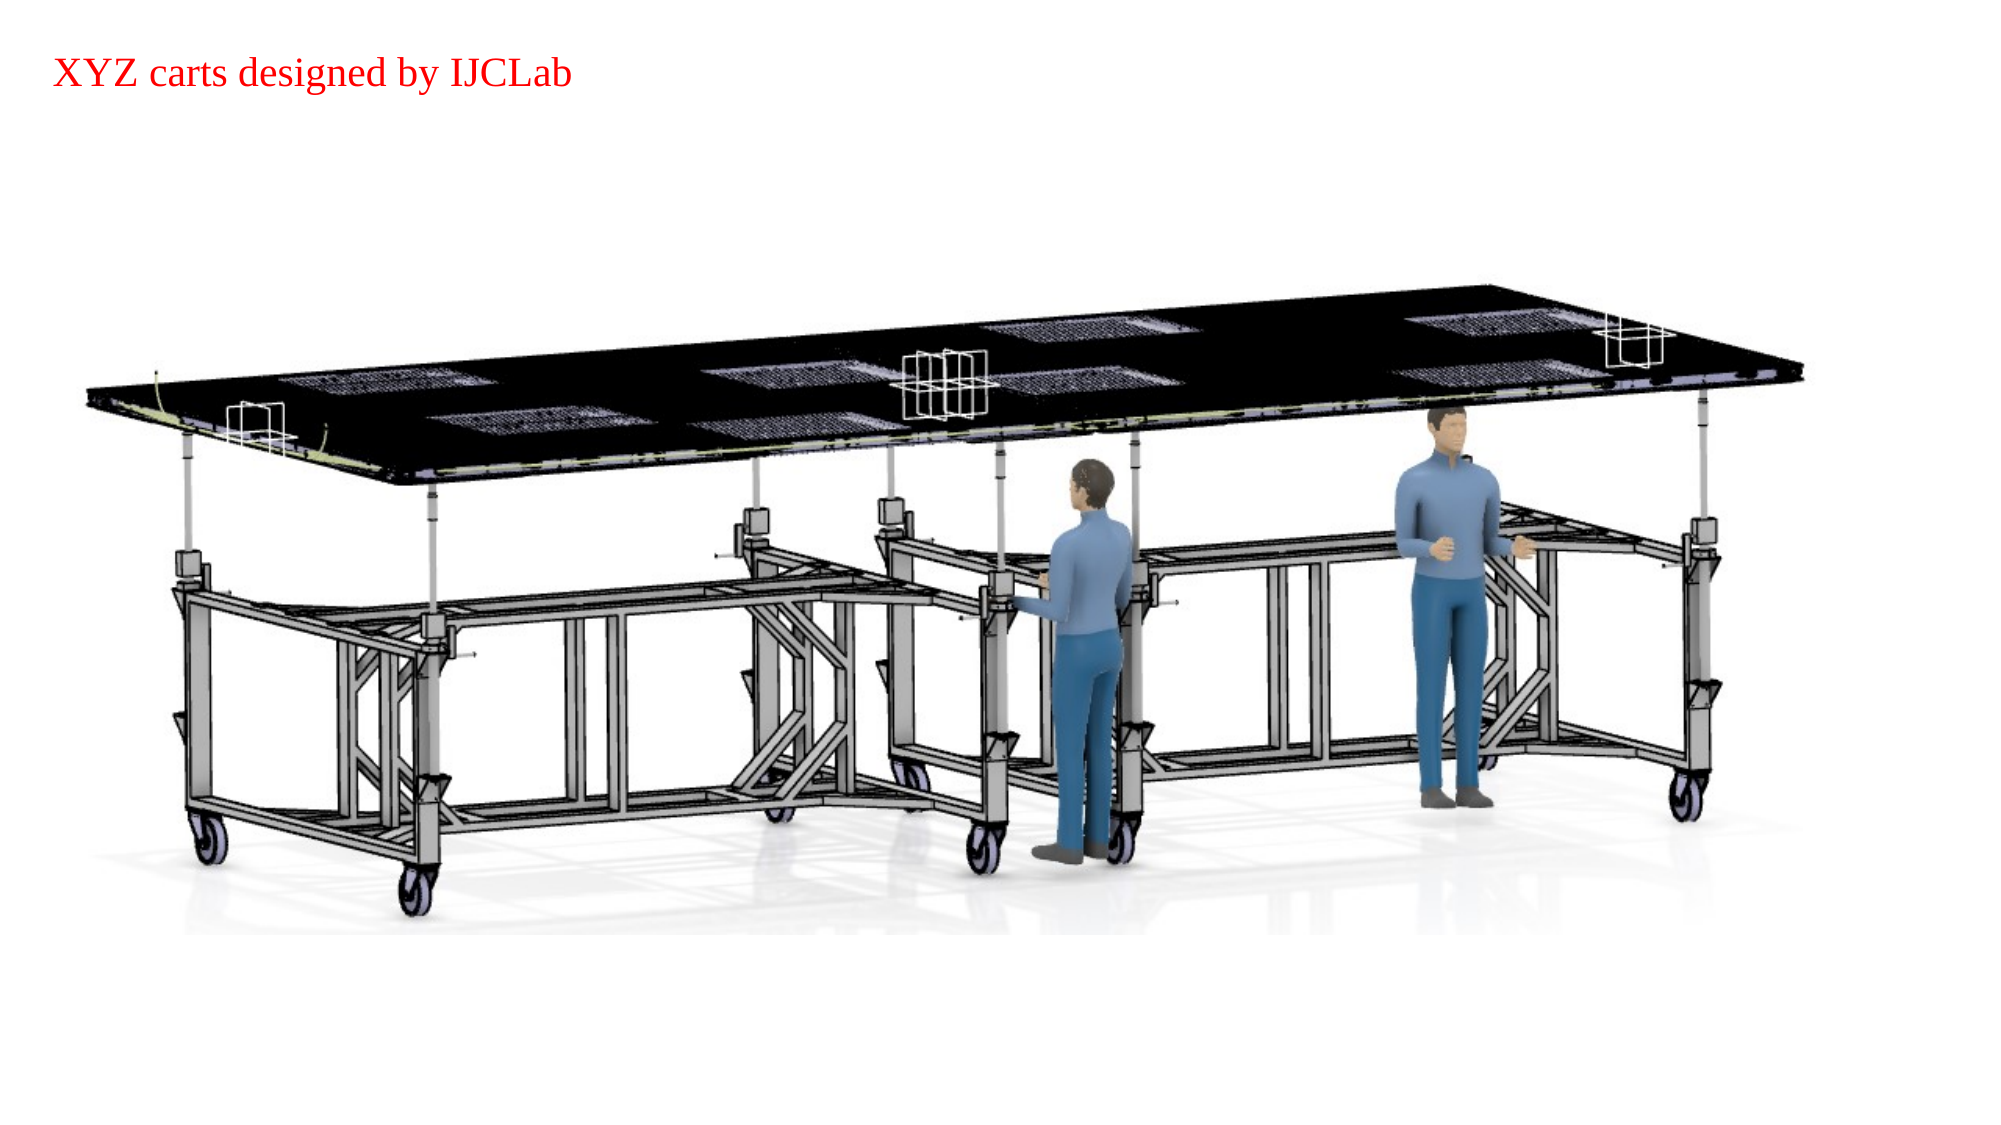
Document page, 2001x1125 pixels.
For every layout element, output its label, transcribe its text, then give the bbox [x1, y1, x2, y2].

picture [52, 223, 1831, 935]
text_box XYZ carts designed by IJCLab [38, 36, 599, 102]
